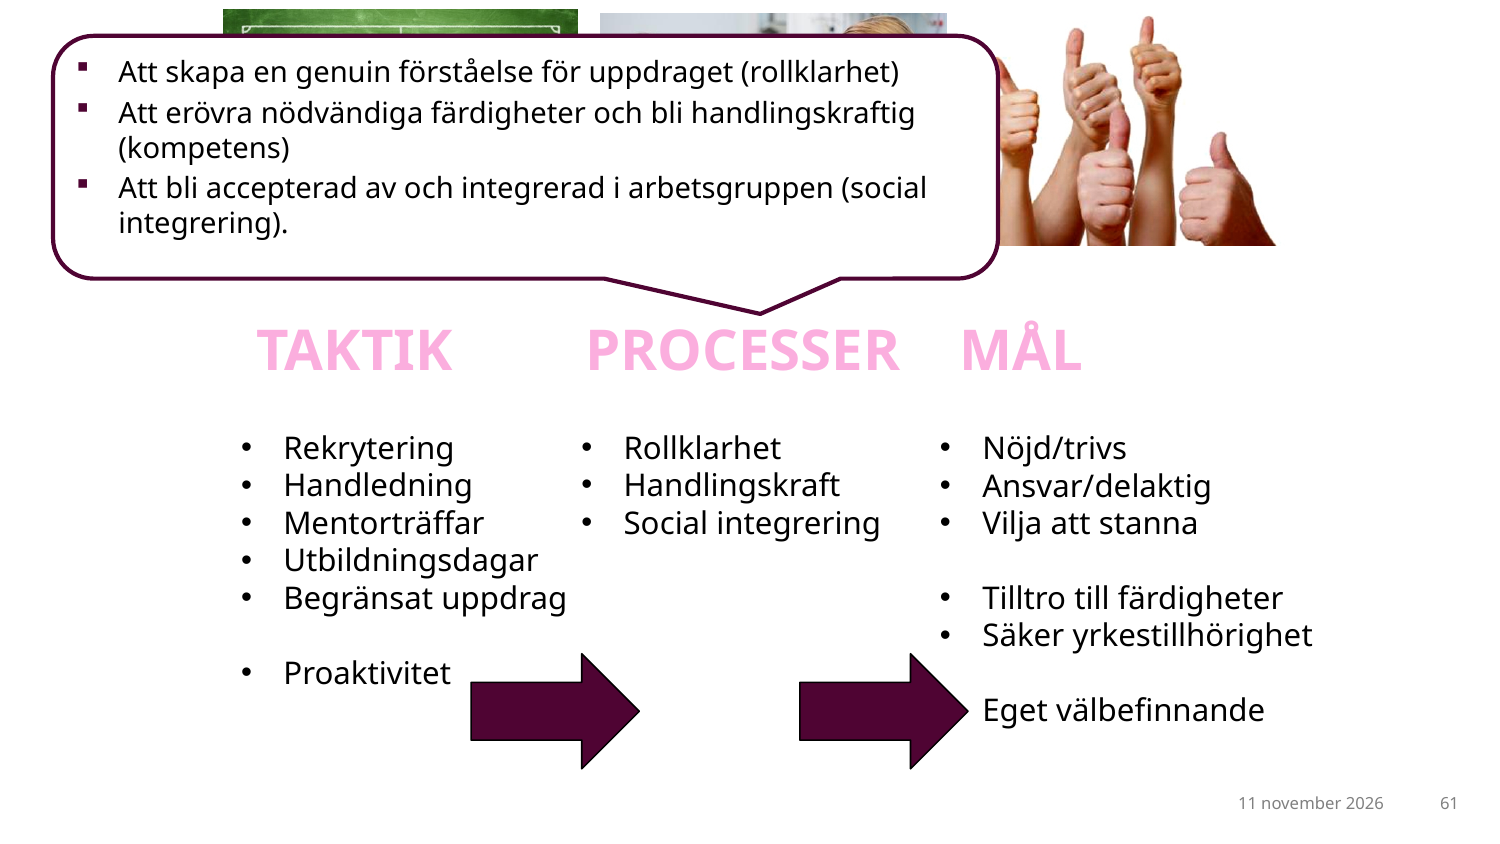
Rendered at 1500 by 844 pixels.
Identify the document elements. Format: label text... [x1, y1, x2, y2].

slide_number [1086, 785, 1361, 814]
slide_number 61 [1361, 785, 1474, 814]
picture [599, 13, 947, 246]
text_box Rekrytering Handledning Mentorträffar Utbildningsdagar Begränsat uppdrag Proaktivitet [226, 420, 650, 736]
text_box [471, 653, 640, 769]
text_box TAKTIK PROCESSER MÅL [241, 306, 1252, 389]
text_box Nöjd/trivs Ansvar/delaktig Vilja att stanna Tilltro till färdigheter Säker yrkestillhörighet Eget välbefinnande [925, 421, 1349, 736]
text_box Rollklarhet Handlingskraft Social integrering [566, 420, 1167, 586]
text_box [799, 653, 969, 769]
text_box Att skapa en genuin förståelse för uppdraget (rollklarhet) Att erövra nödvändiga färdigheter och bli handlingskraftig (kompetens) Att bli accepterad av och integrerad i arbetsgruppen (social integrering). [50, 33, 997, 316]
picture [974, 9, 1300, 247]
picture [223, 9, 579, 246]
